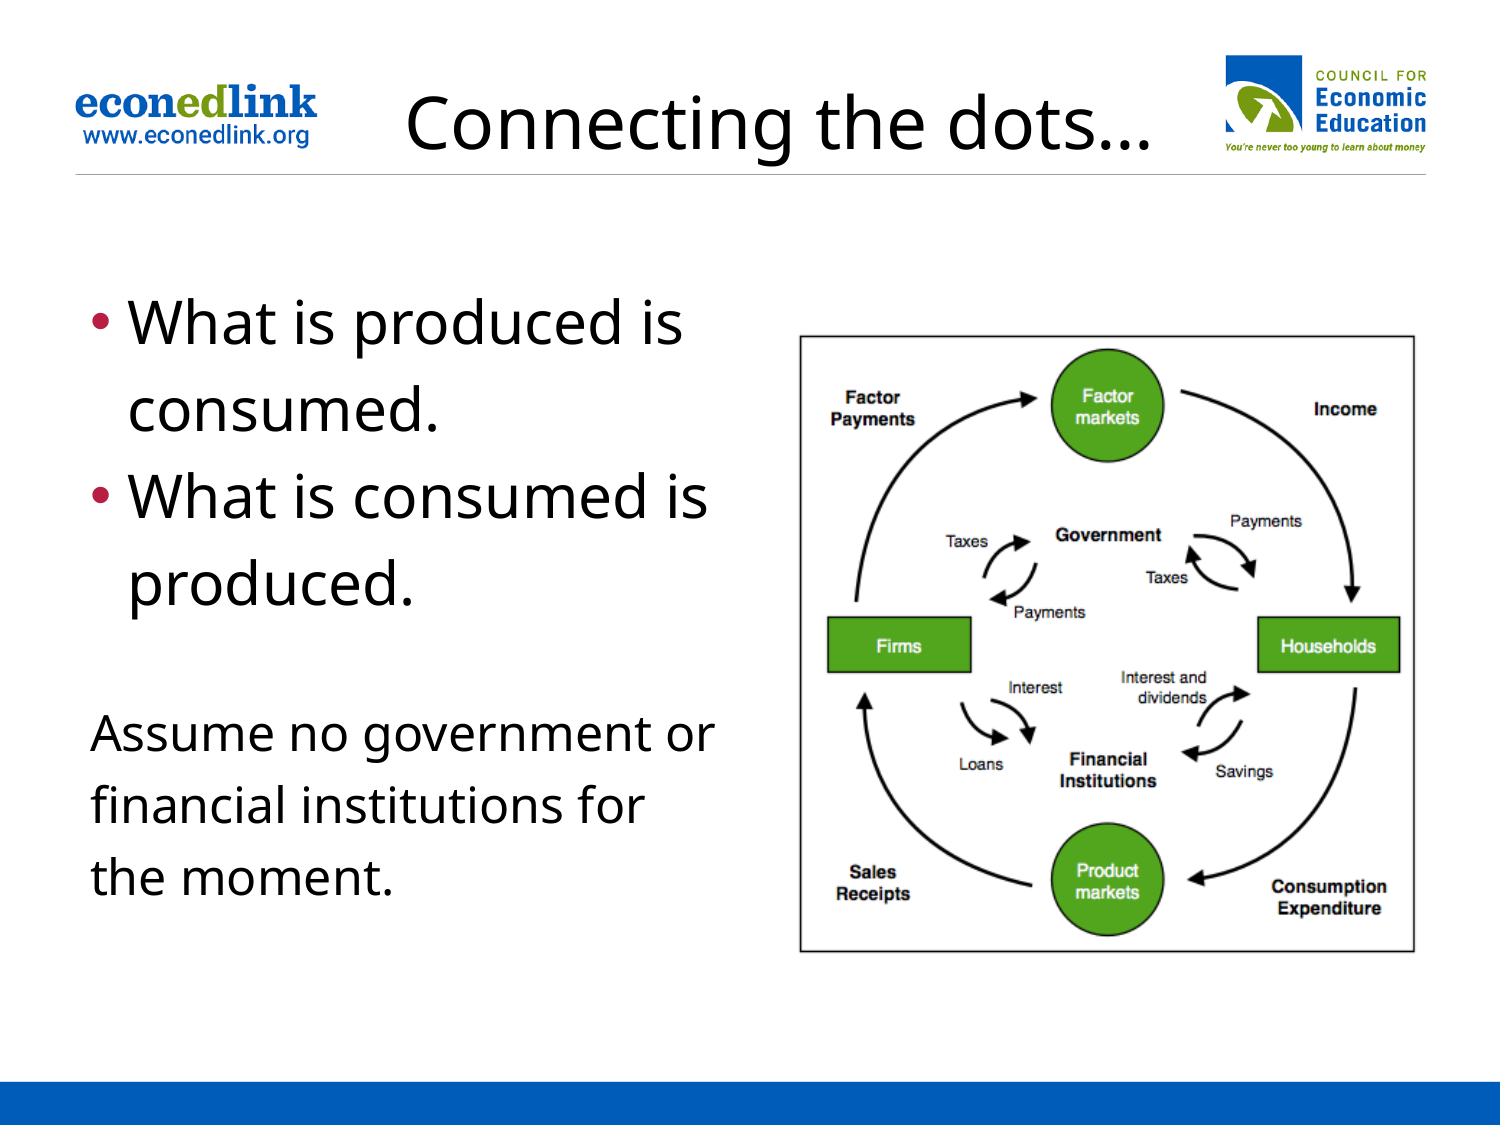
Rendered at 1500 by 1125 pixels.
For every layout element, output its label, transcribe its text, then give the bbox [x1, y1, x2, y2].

list What is produced is consumed. What is consumed is produced. Assume no government or financial institutions for the moment. [75, 262, 738, 1005]
title Connecting the dots… [105, 32, 1456, 220]
picture [0, 0, 1500, 1125]
